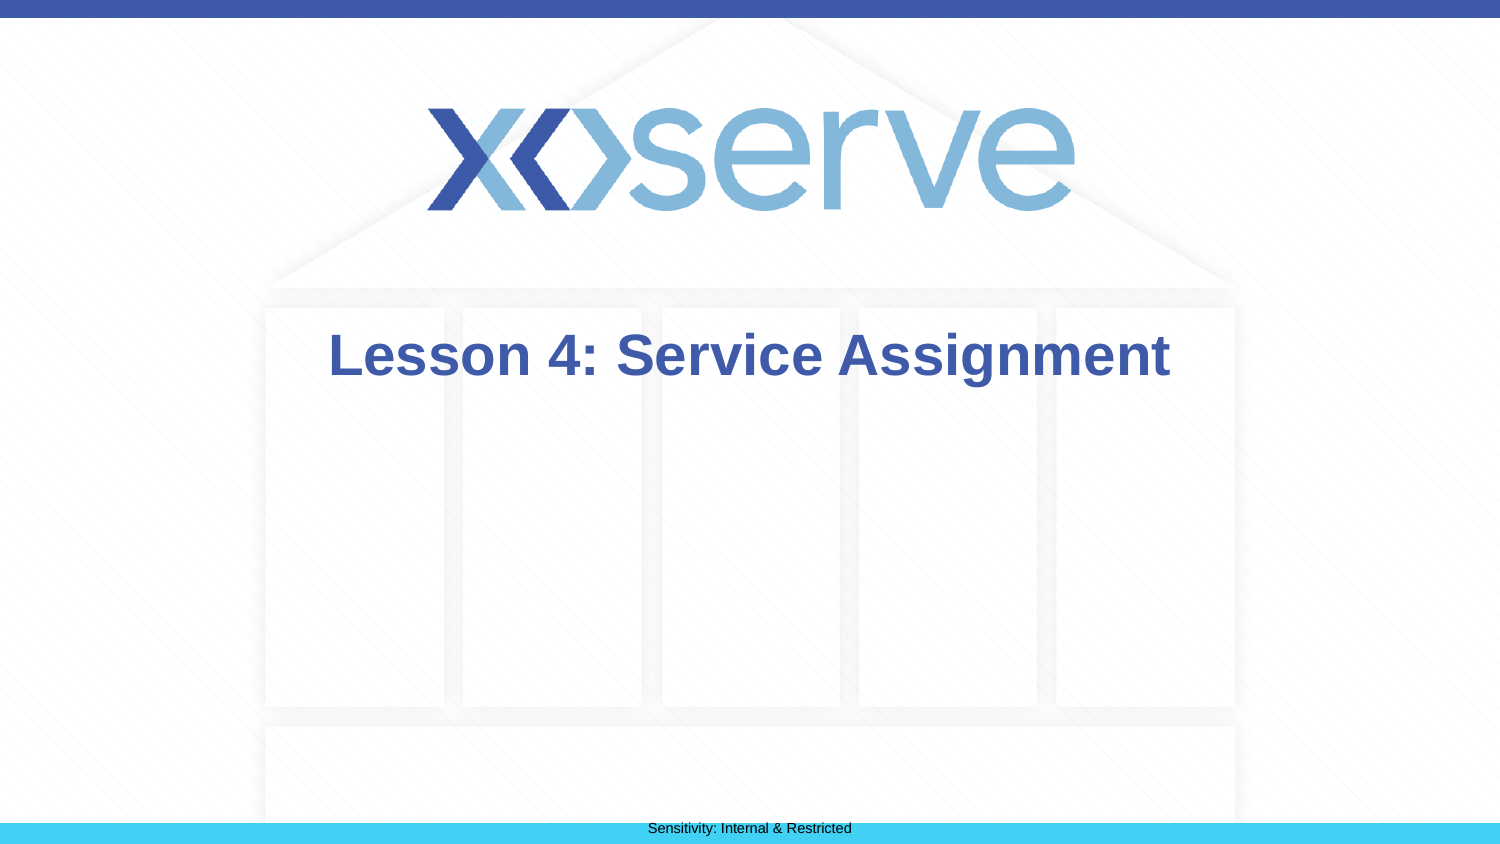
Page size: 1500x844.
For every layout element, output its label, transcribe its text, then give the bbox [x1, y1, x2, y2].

title Lesson 4: Service Assignment [112, 262, 1388, 443]
picture [0, 0, 1500, 844]
